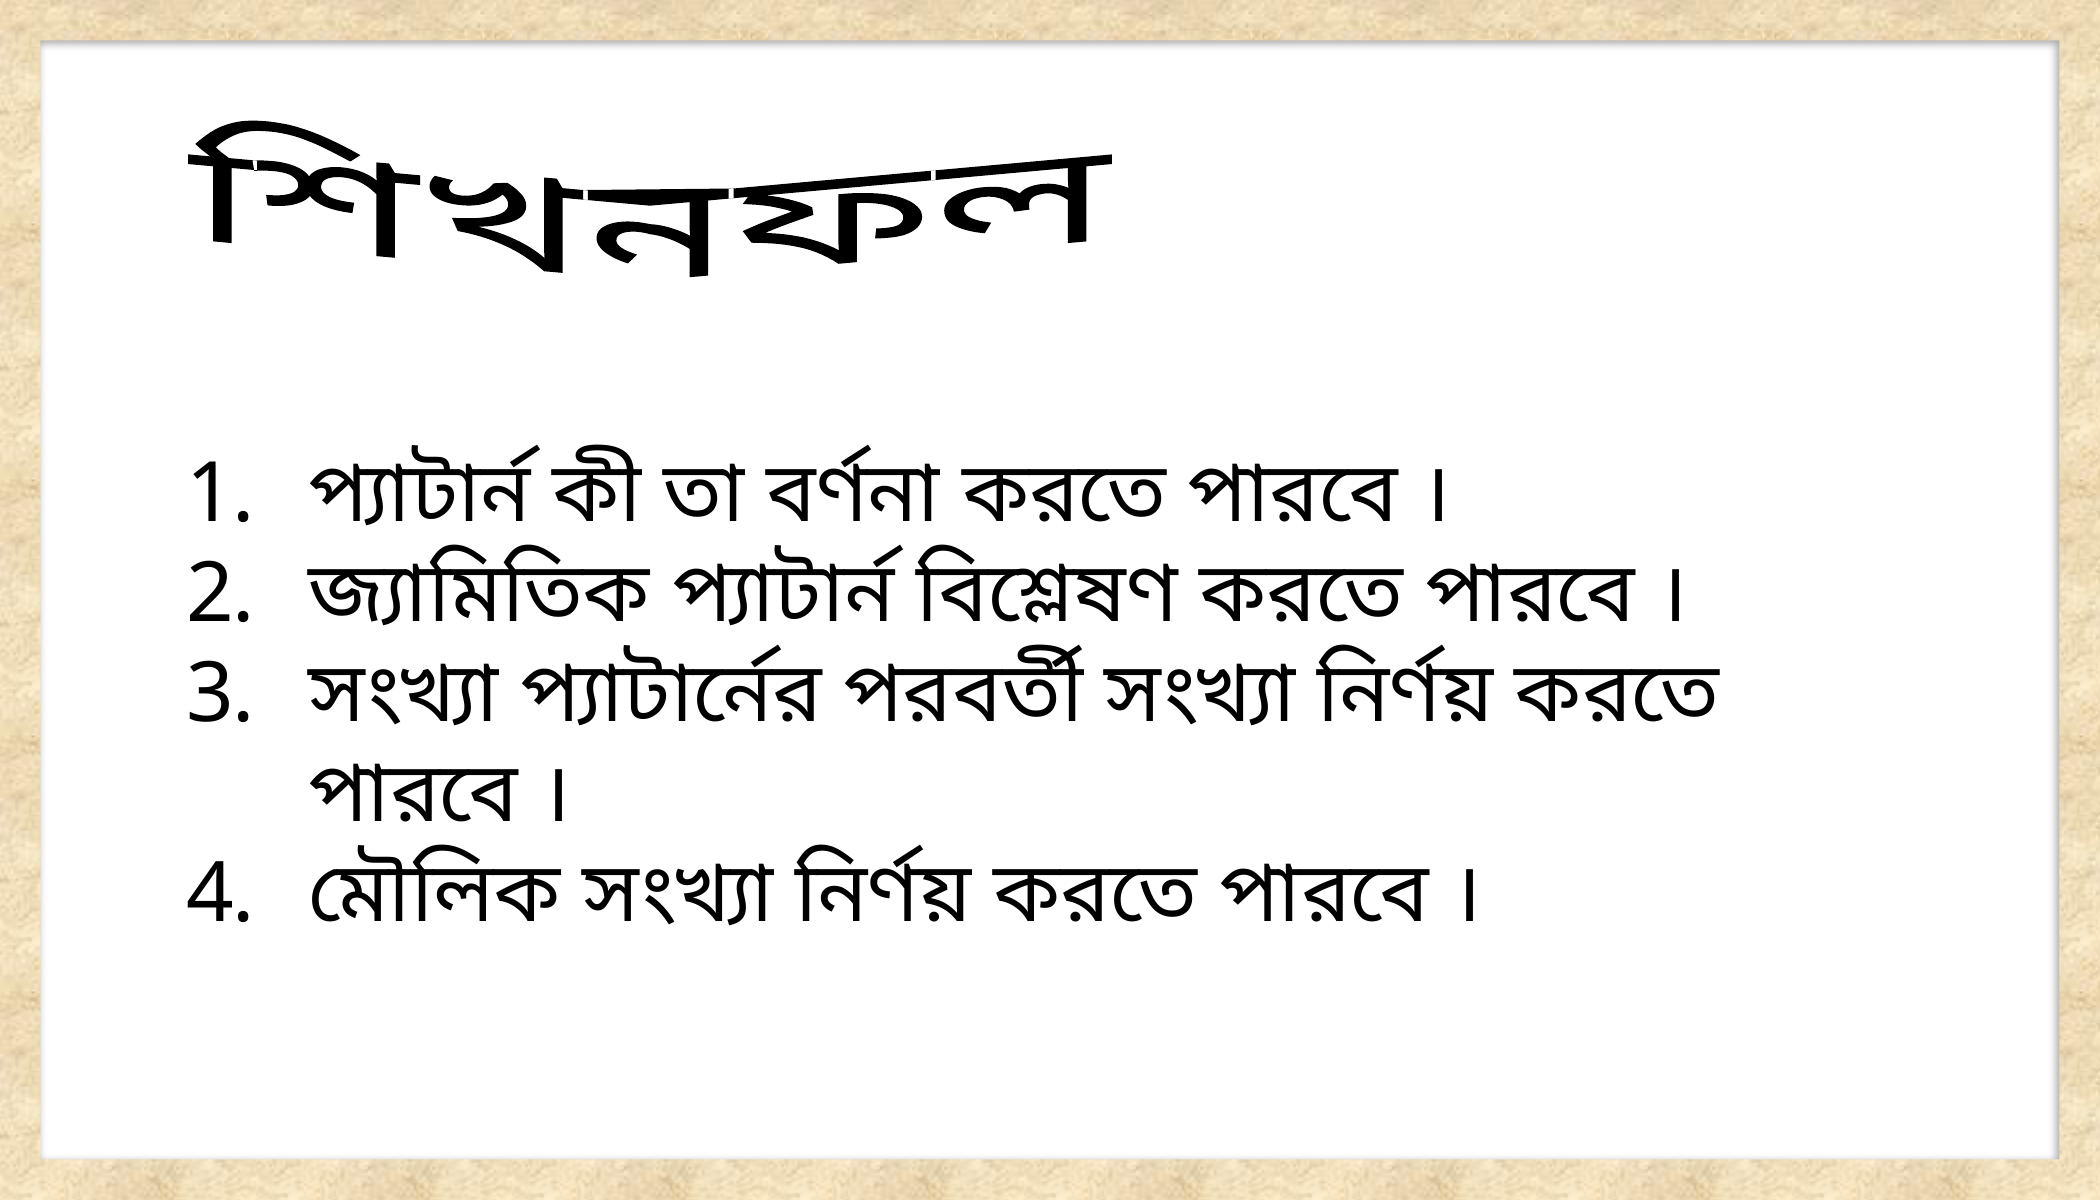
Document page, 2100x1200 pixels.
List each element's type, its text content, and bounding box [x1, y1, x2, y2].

text_box প্যাটার্ন কী তা বর্ণনা করতে পারবে । জ্যামিতিক প্যাটার্ন বিশ্লেষণ করতে পারবে । সংখ্যা প্যাটার্নের পরবর্তী সংখ্যা নির্ণয় করতে পারবে । মৌলিক সংখ্যা নির্ণয় করতে পারবে । [171, 430, 1948, 946]
text_box [0, 0, 2100, 1200]
